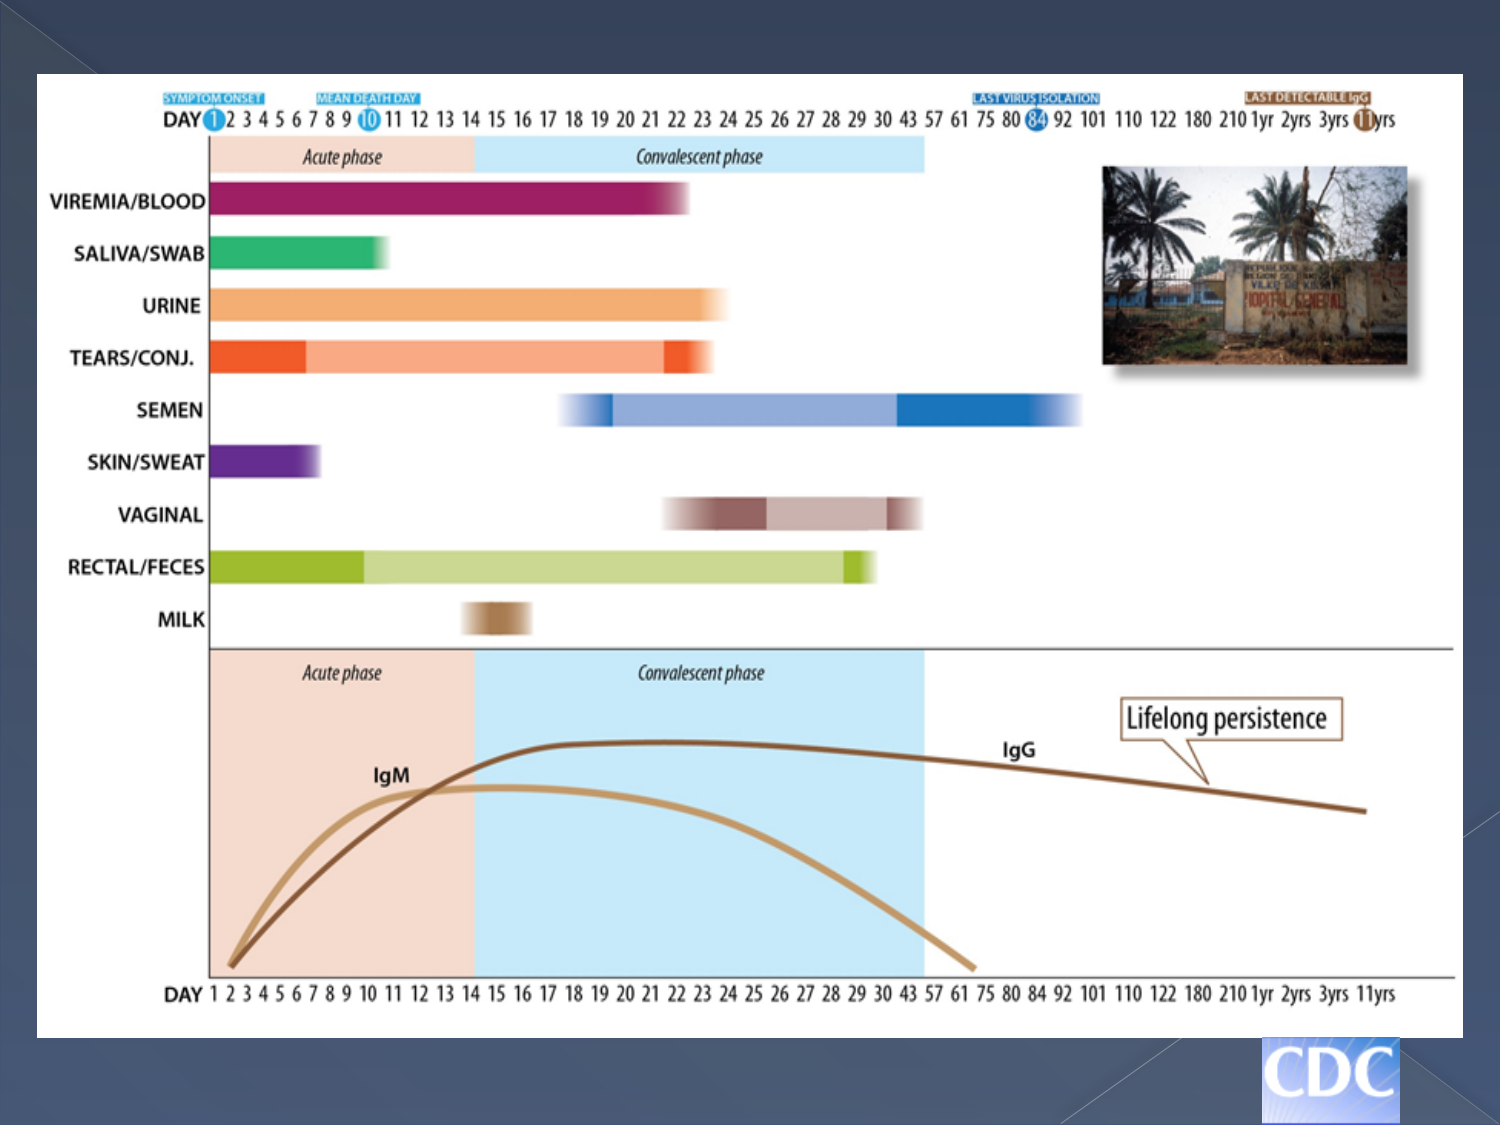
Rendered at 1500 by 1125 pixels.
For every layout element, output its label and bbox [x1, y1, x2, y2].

list [37, 74, 1463, 1038]
picture [1262, 1037, 1401, 1125]
